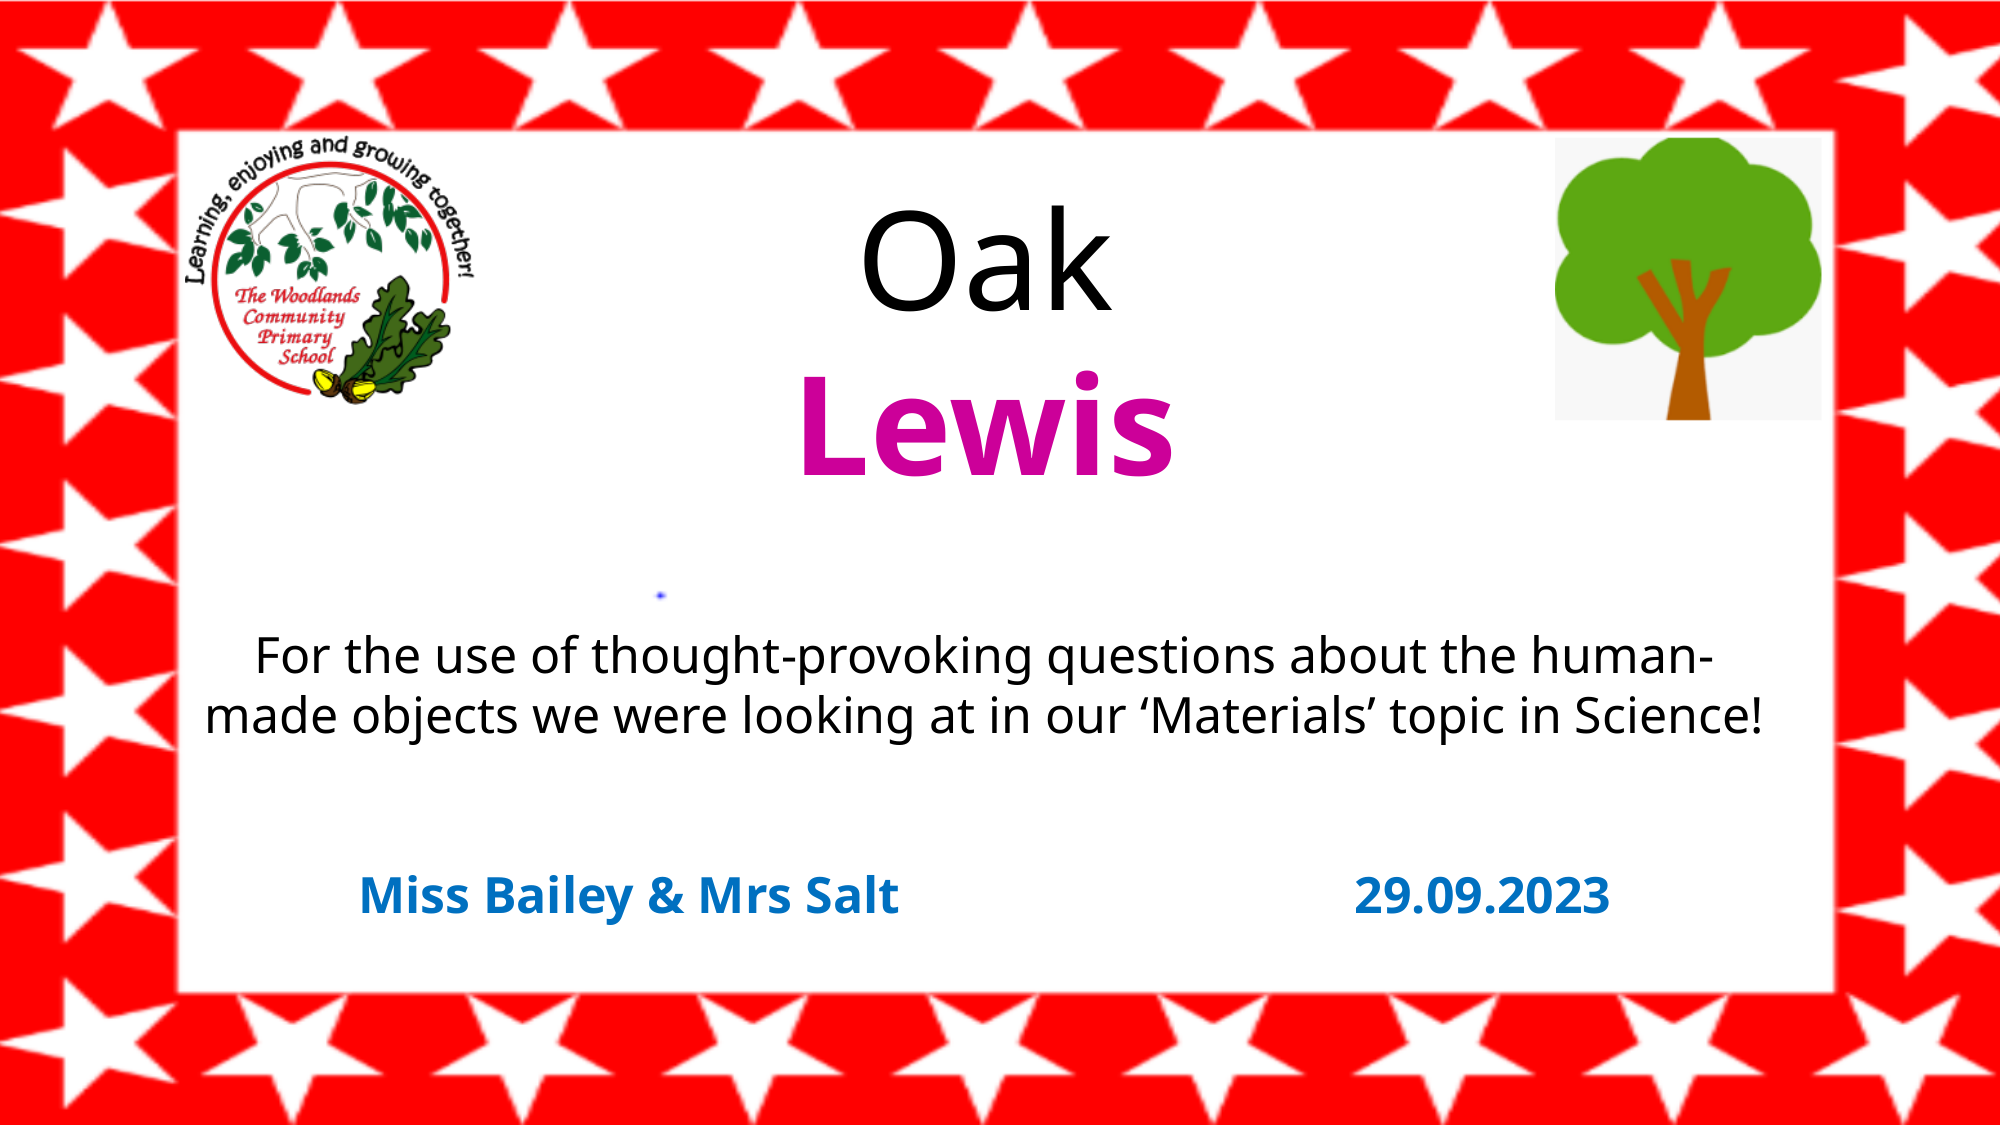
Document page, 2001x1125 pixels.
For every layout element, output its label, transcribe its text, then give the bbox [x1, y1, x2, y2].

text_box Oak Lewis For the use of thought-provoking questions about the human-made objects we were looking at in our ‘Materials’ topic in Science! Miss Bailey & Mrs Salt 29.09.2023 [185, 405, 437, 991]
picture [0, 0, 2000, 1125]
text_box Oak Lewis For the use of thought-provoking questions about the human-made objects we were looking at in our ‘Materials’ topic in Science! Miss Bailey & Mrs Salt 29.09.2023 [1563, 422, 1785, 991]
